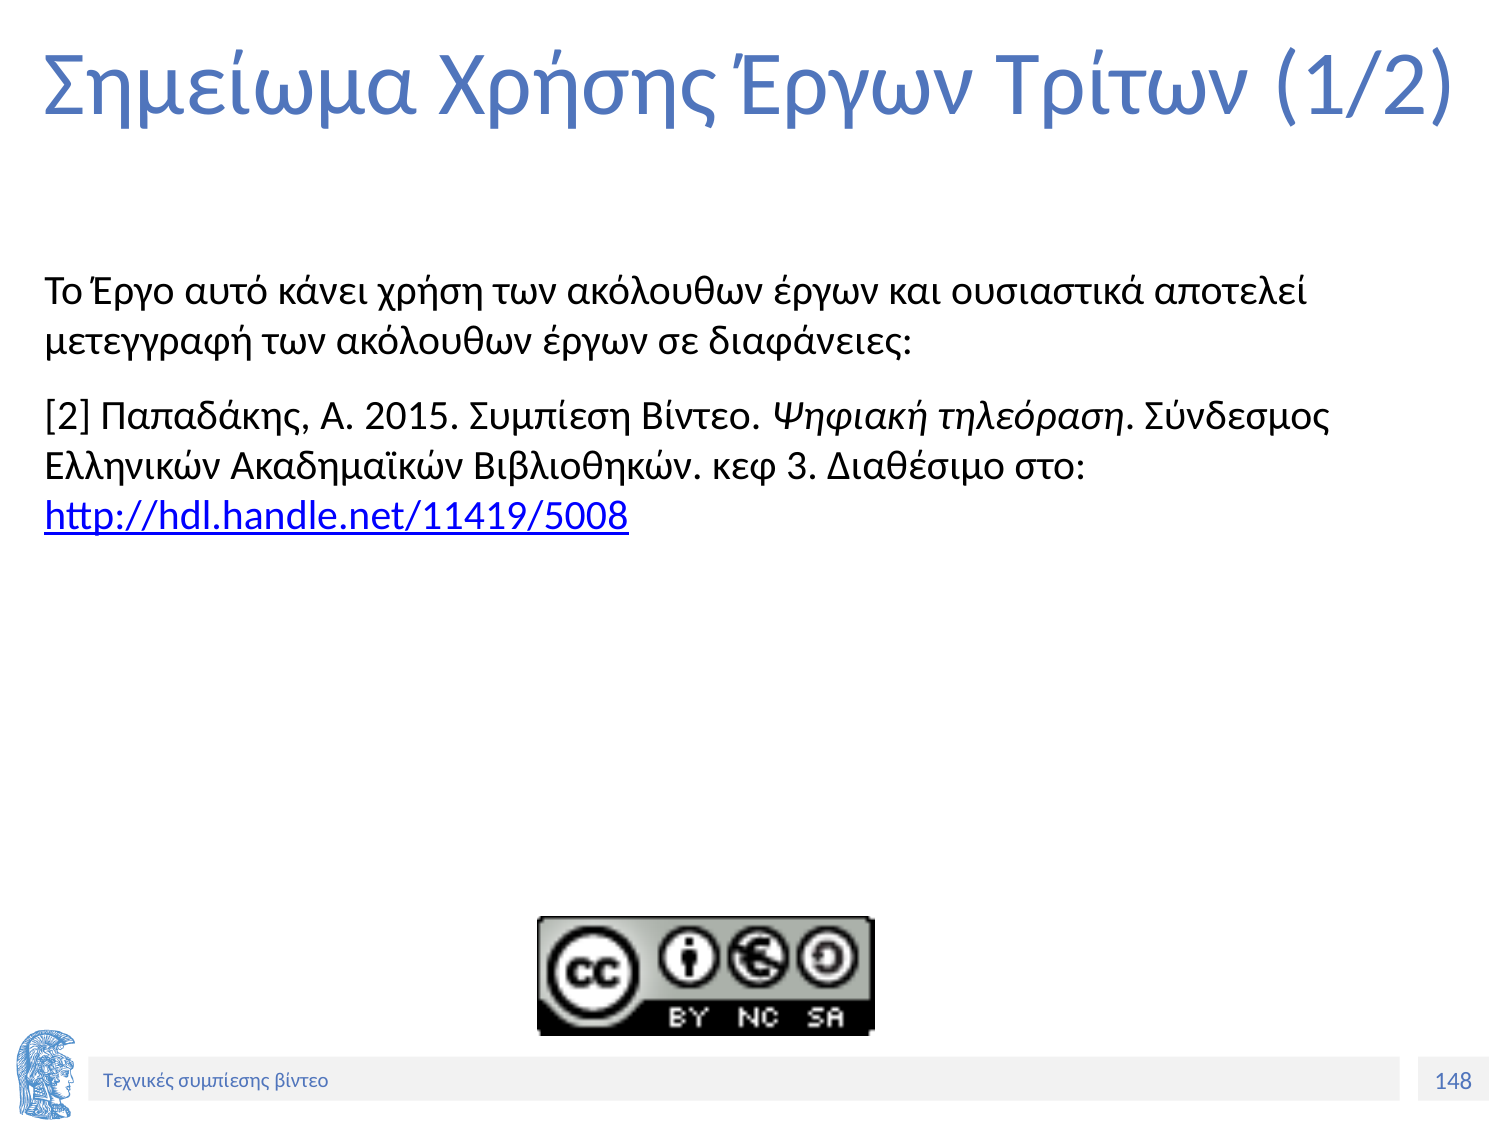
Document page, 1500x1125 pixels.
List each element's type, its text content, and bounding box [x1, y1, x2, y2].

list Το Έργο αυτό κάνει χρήση των ακόλουθων έργων και ουσιαστικά αποτελεί μετεγγραφή των ακόλουθων έργων σε διαφάνειες: [2] Παπαδάκης, Α. 2015. Συμπίεση Βίντεο. Ψηφιακή τηλεόραση. Σύνδεσμος Ελληνικών Ακαδημαϊκών Βιβλιοθηκών. κεφ 3. Διαθέσιμο στο: http://hdl.handle.net/11419/5008 [29, 255, 1483, 998]
picture [9, 1026, 81, 1120]
picture [537, 916, 875, 1036]
title Σημείωμα Χρήσης Έργων Τρίτων (1/2) [0, 0, 1500, 172]
